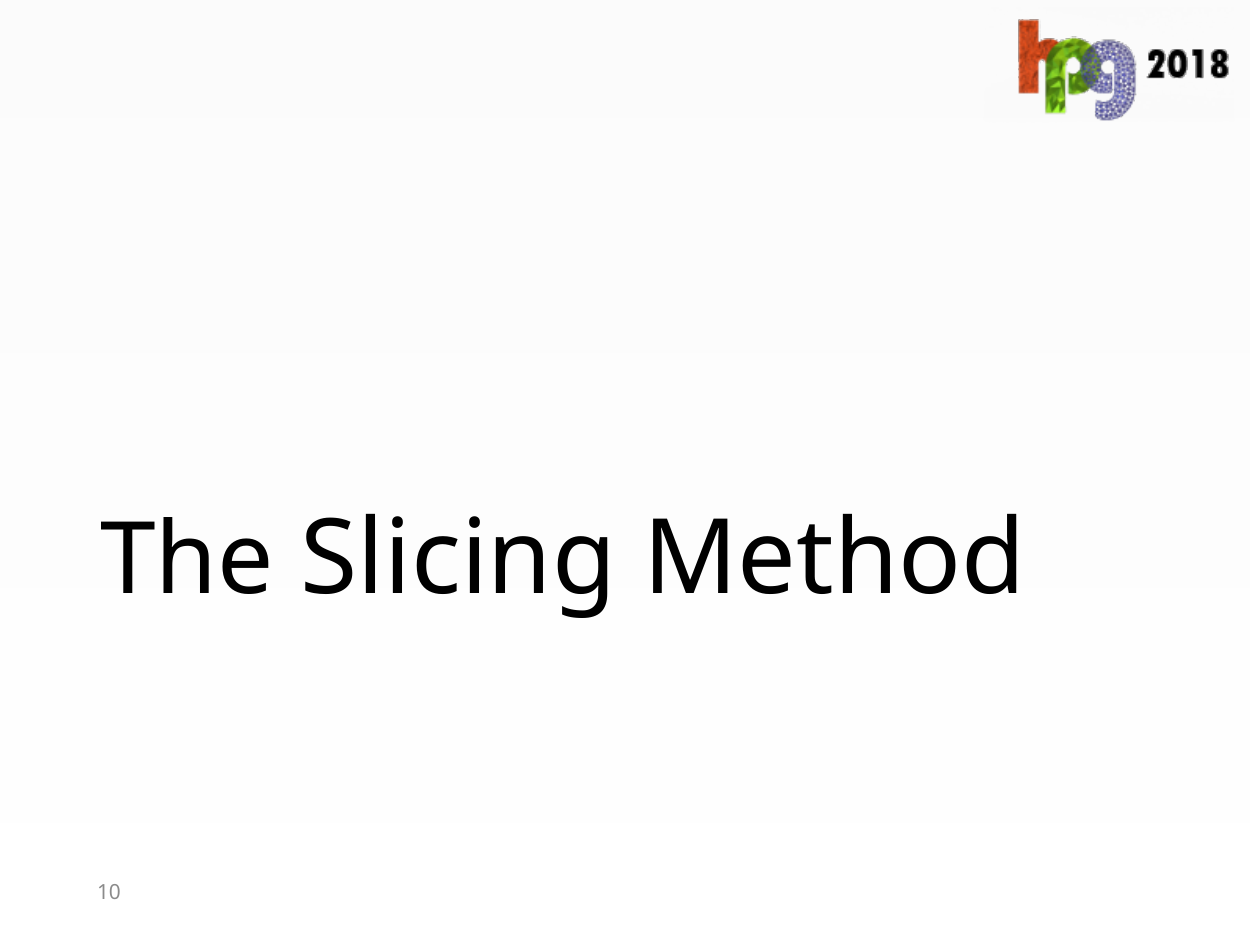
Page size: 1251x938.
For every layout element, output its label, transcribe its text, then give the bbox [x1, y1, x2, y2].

title The Slicing Method [85, 233, 1164, 624]
slide_number 10 [82, 867, 364, 918]
picture [967, 0, 1249, 132]
